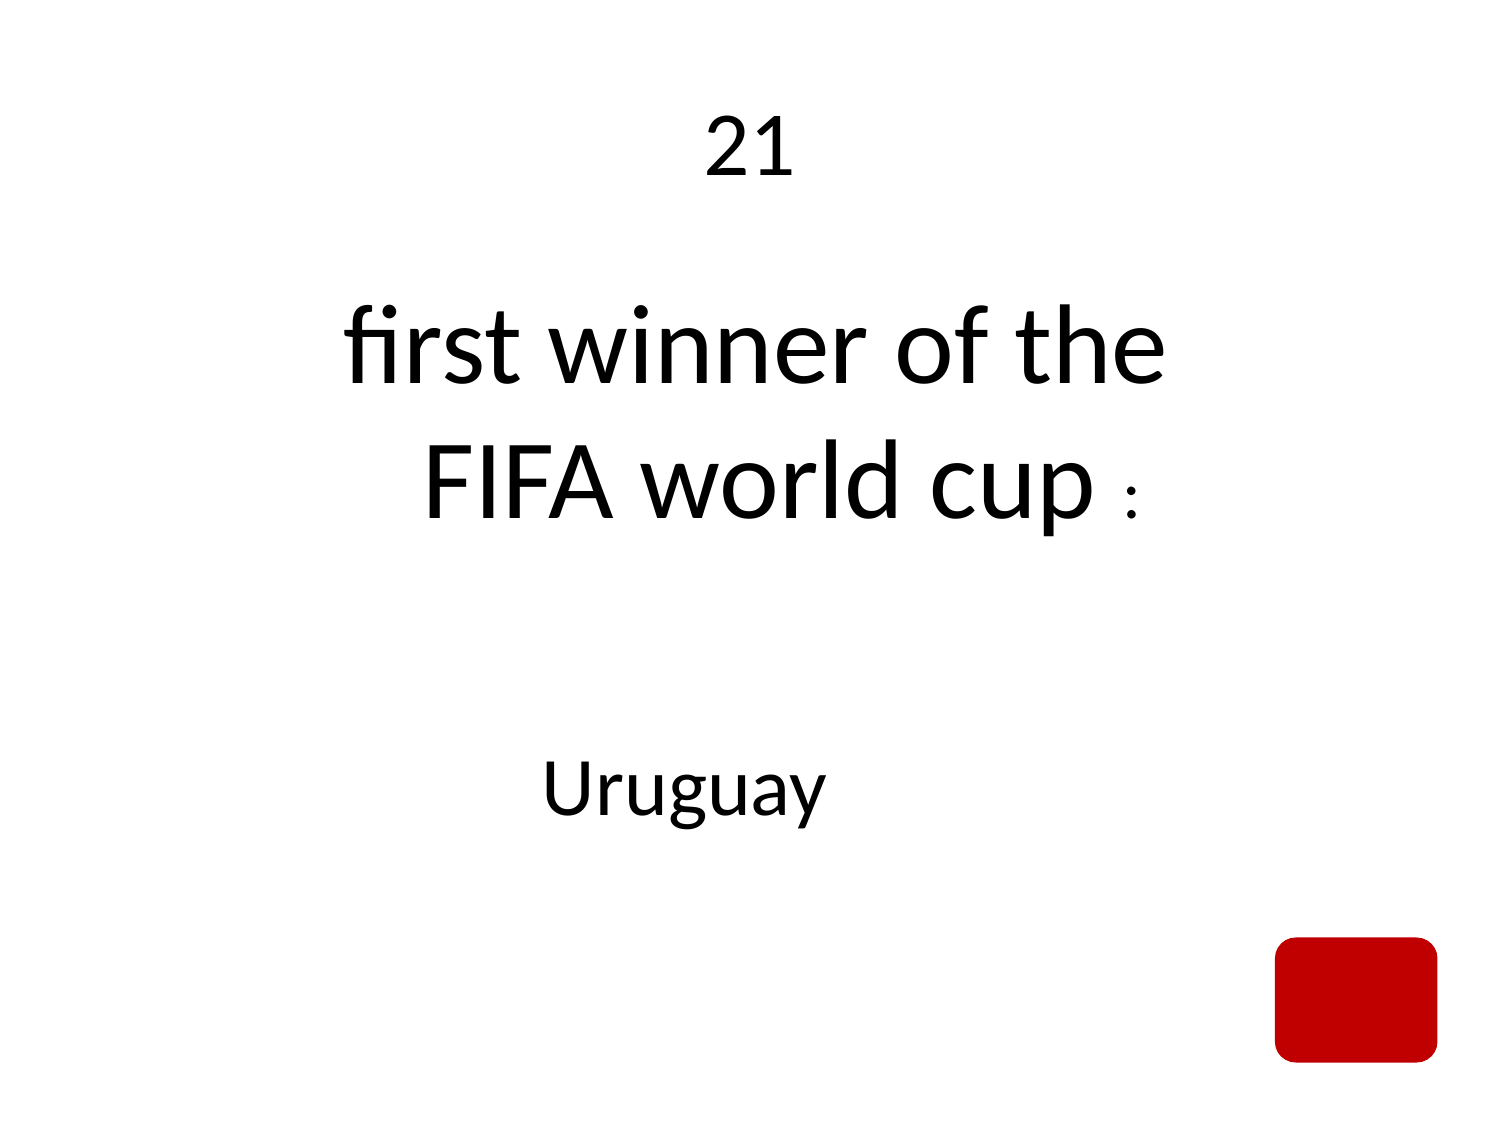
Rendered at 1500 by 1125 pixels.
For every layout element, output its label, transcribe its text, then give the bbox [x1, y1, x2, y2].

text_box first winner of the FIFA world cup : [237, 262, 1275, 550]
text_box [1272, 935, 1440, 1065]
title 21 [75, 45, 1425, 233]
text_box Uruguay [262, 725, 1125, 840]
